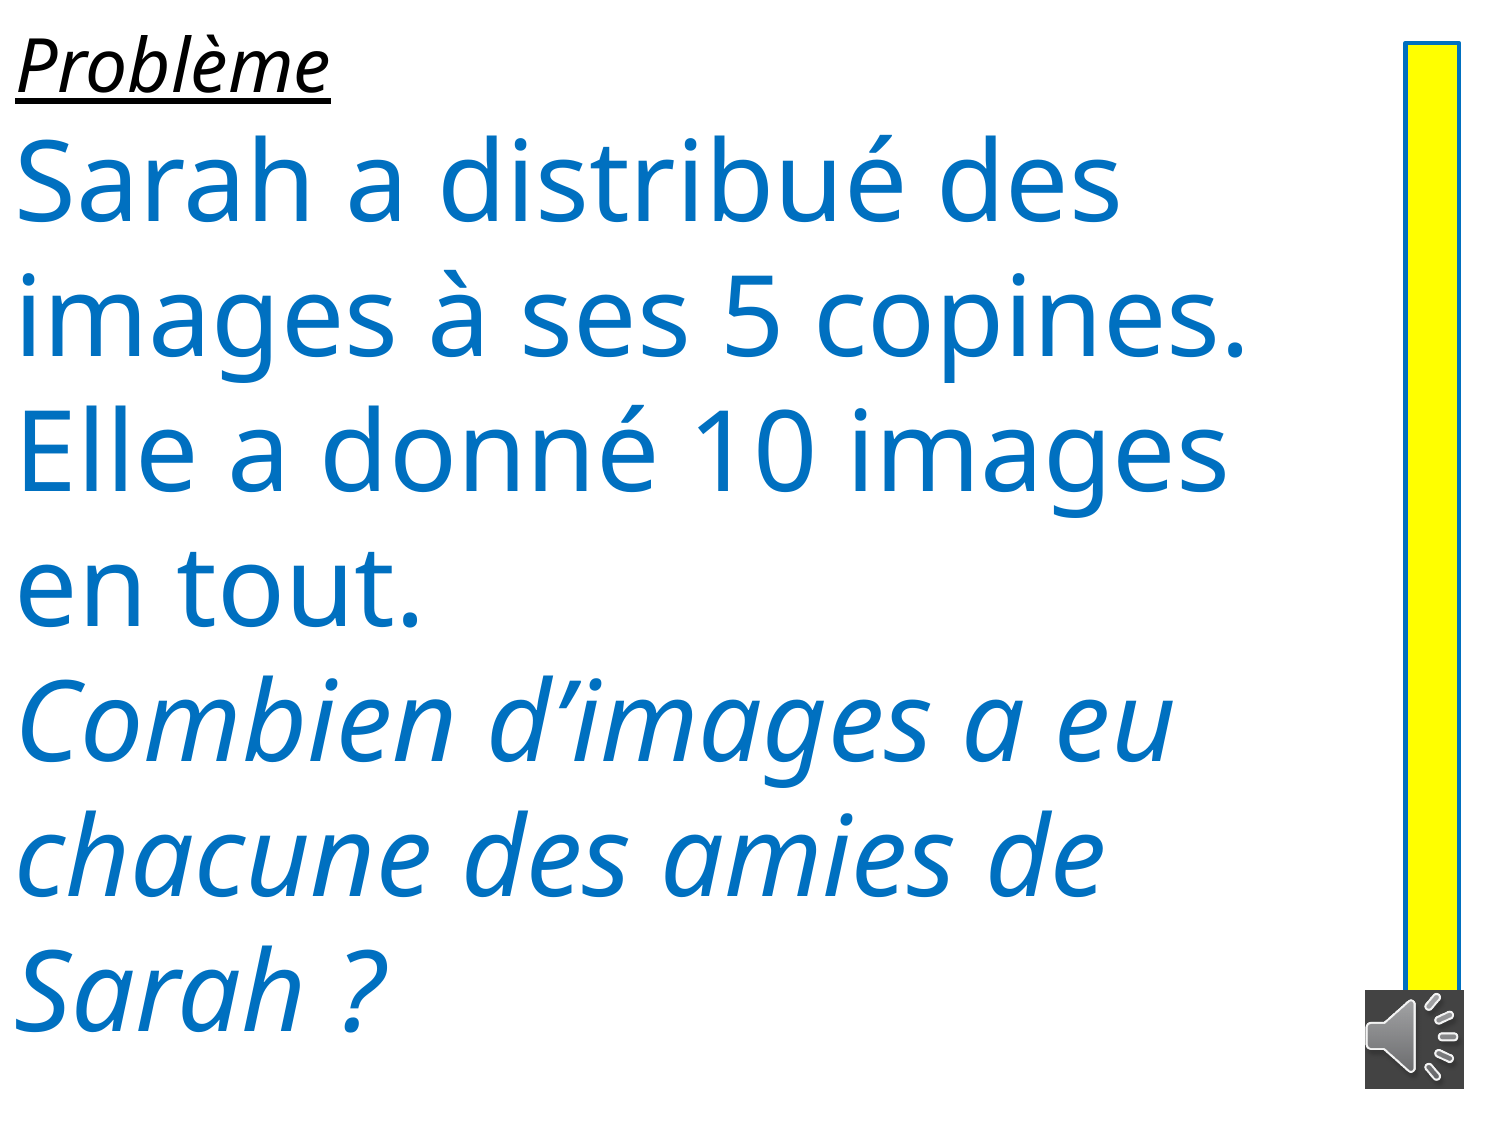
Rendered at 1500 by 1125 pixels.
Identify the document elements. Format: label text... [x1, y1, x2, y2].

title Problème [0, 0, 502, 101]
text_box Sarah a distribué des images à ses 5 copines. Elle a donné 10 images en tout. Combien d’images a eu chacune des amies de Sarah ? [0, 101, 1403, 1062]
picture [1364, 989, 1465, 1090]
text_box [1403, 41, 1461, 987]
